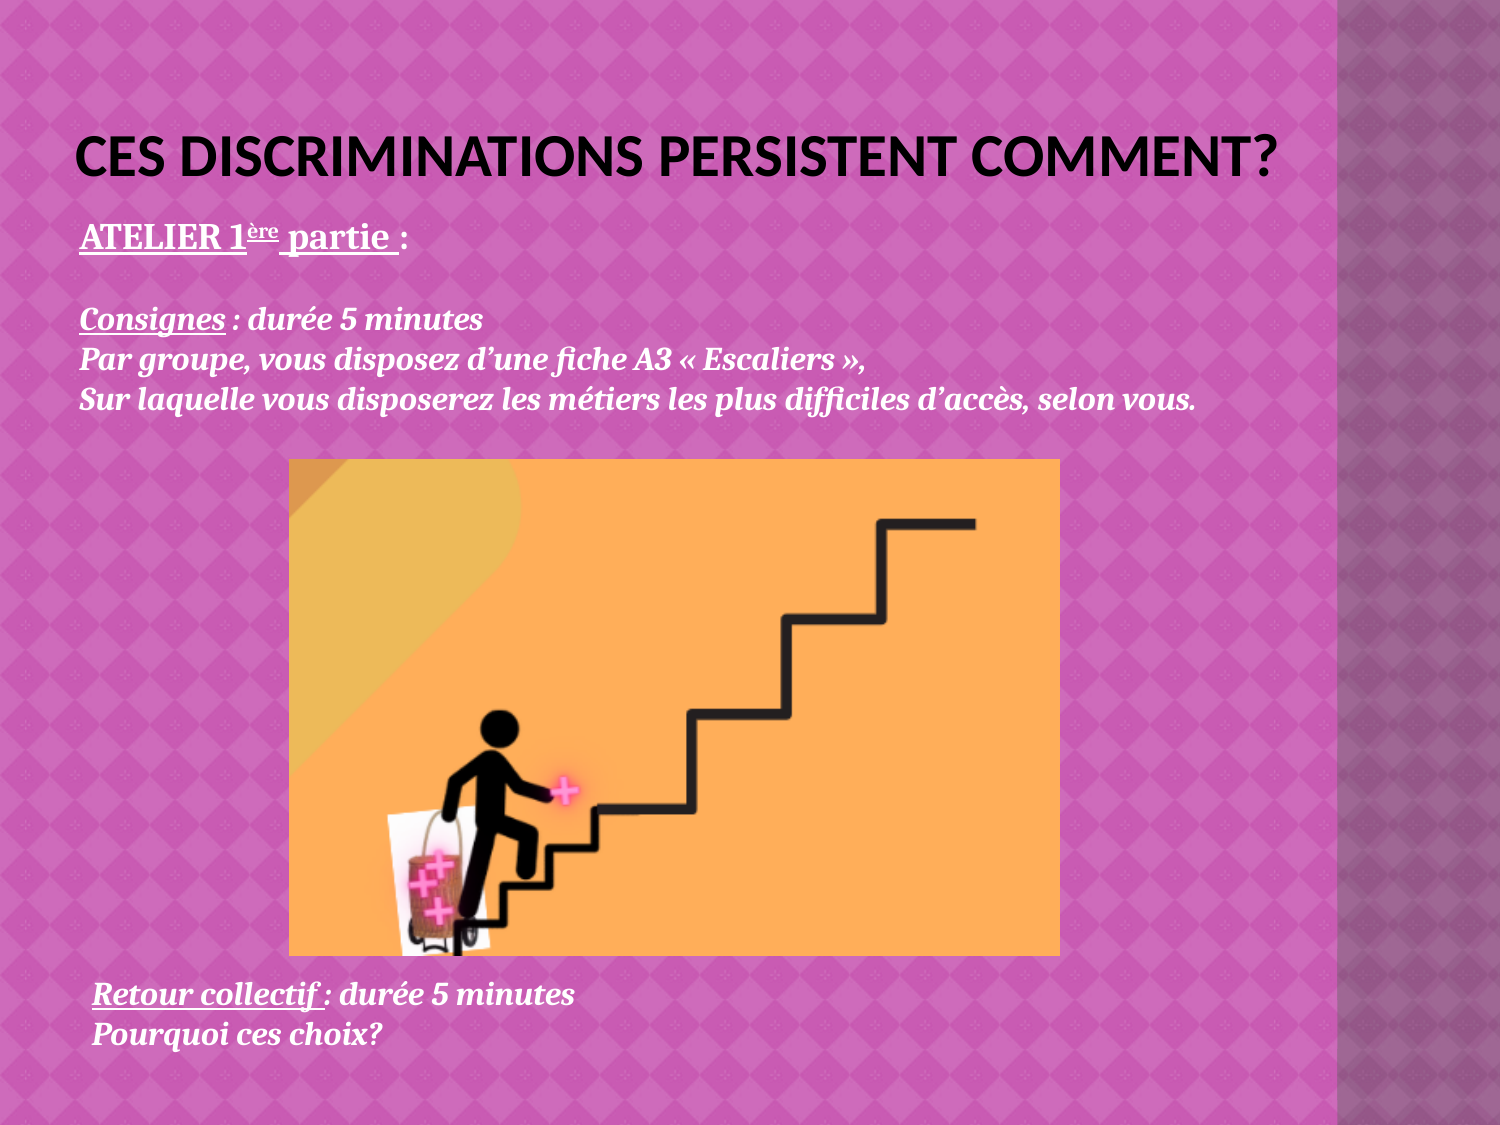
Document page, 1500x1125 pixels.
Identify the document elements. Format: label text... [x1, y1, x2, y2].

picture [288, 458, 1060, 956]
text_box ATELIER 1ère partie : Consignes : durée 5 minutes Par groupe, vous disposez d’une fiche A3 « Escaliers », Sur laquelle vous disposerez les métiers les plus difficiles d’accès, selon vous. [64, 204, 1341, 425]
title CES DISCRIMINATIONS Persistent COMMENT? [68, 74, 1344, 189]
text_box Retour collectif : durée 5 minutes Pourquoi ces choix? [77, 964, 828, 1060]
